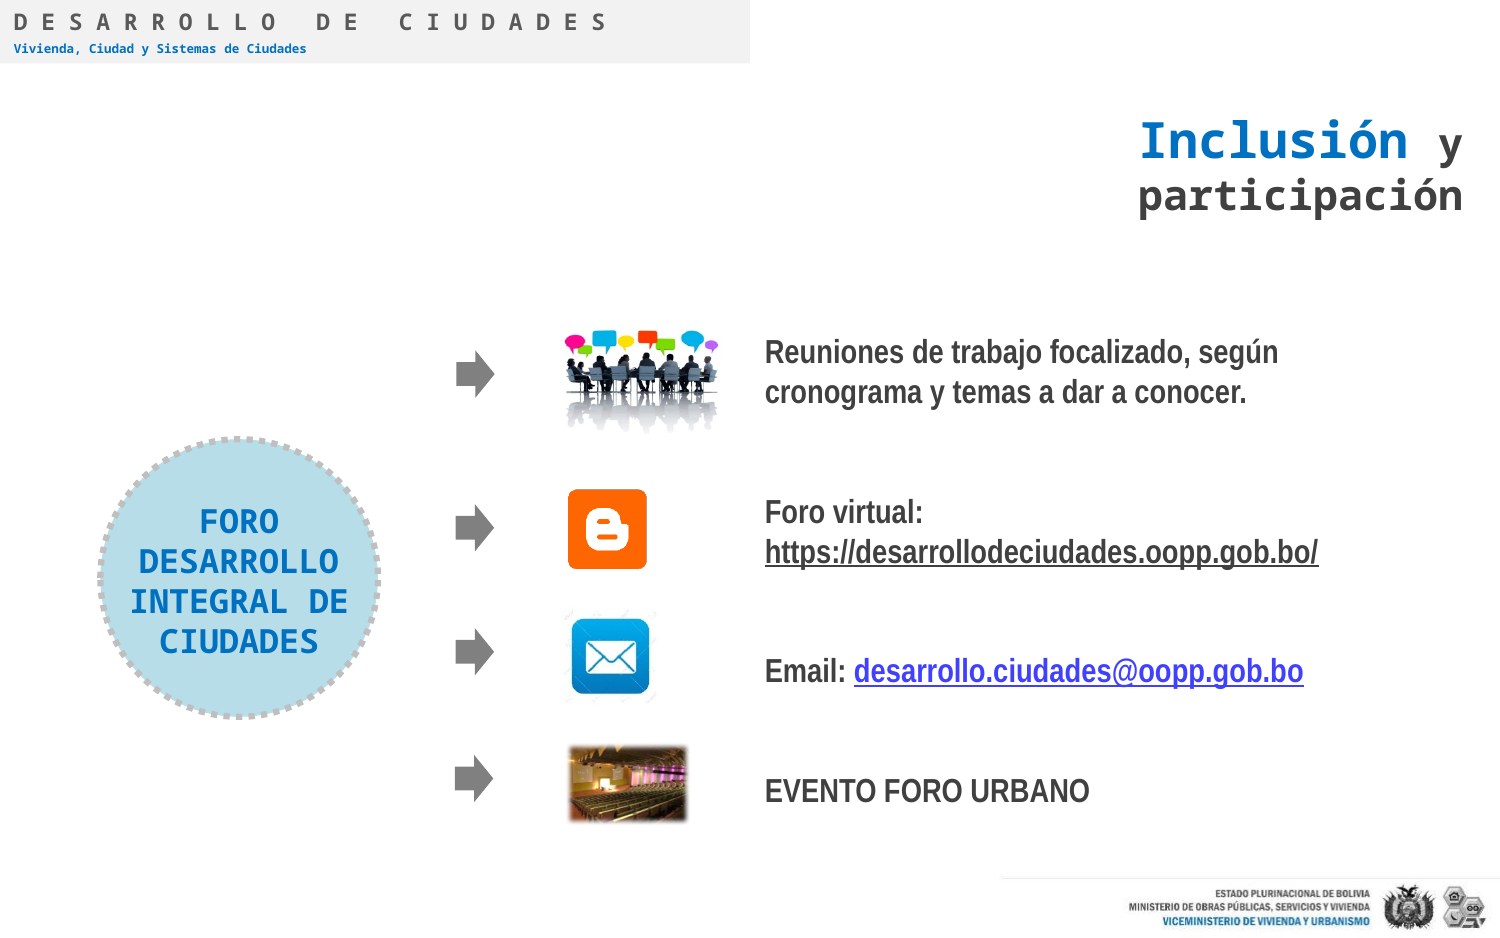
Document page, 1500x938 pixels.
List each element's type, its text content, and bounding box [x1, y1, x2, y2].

text_box [453, 626, 496, 678]
text_box Inclusión y participación [903, 101, 1478, 226]
text_box [454, 348, 497, 400]
text_box Reuniones de trabajo focalizado, según cronograma y temas a dar a conocer. Foro virtual: https://desarrollodeciudades.oopp.gob.bo/ Email: desarrollo.ciudades@oopp.gob.bo EVENTO FORO URBANO [750, 282, 1378, 817]
text_box [130, 668, 345, 719]
picture [0, 0, 1500, 938]
text_box D E S A R R O L L O D E C I U D A D E S Vivienda, Ciudad y Sistemas de Ciudades [0, 0, 750, 64]
text_box FORO DESARROLLO INTEGRAL DE CIUDADES [100, 492, 378, 668]
text_box [128, 437, 351, 492]
text_box [452, 752, 495, 805]
text_box [453, 502, 496, 554]
